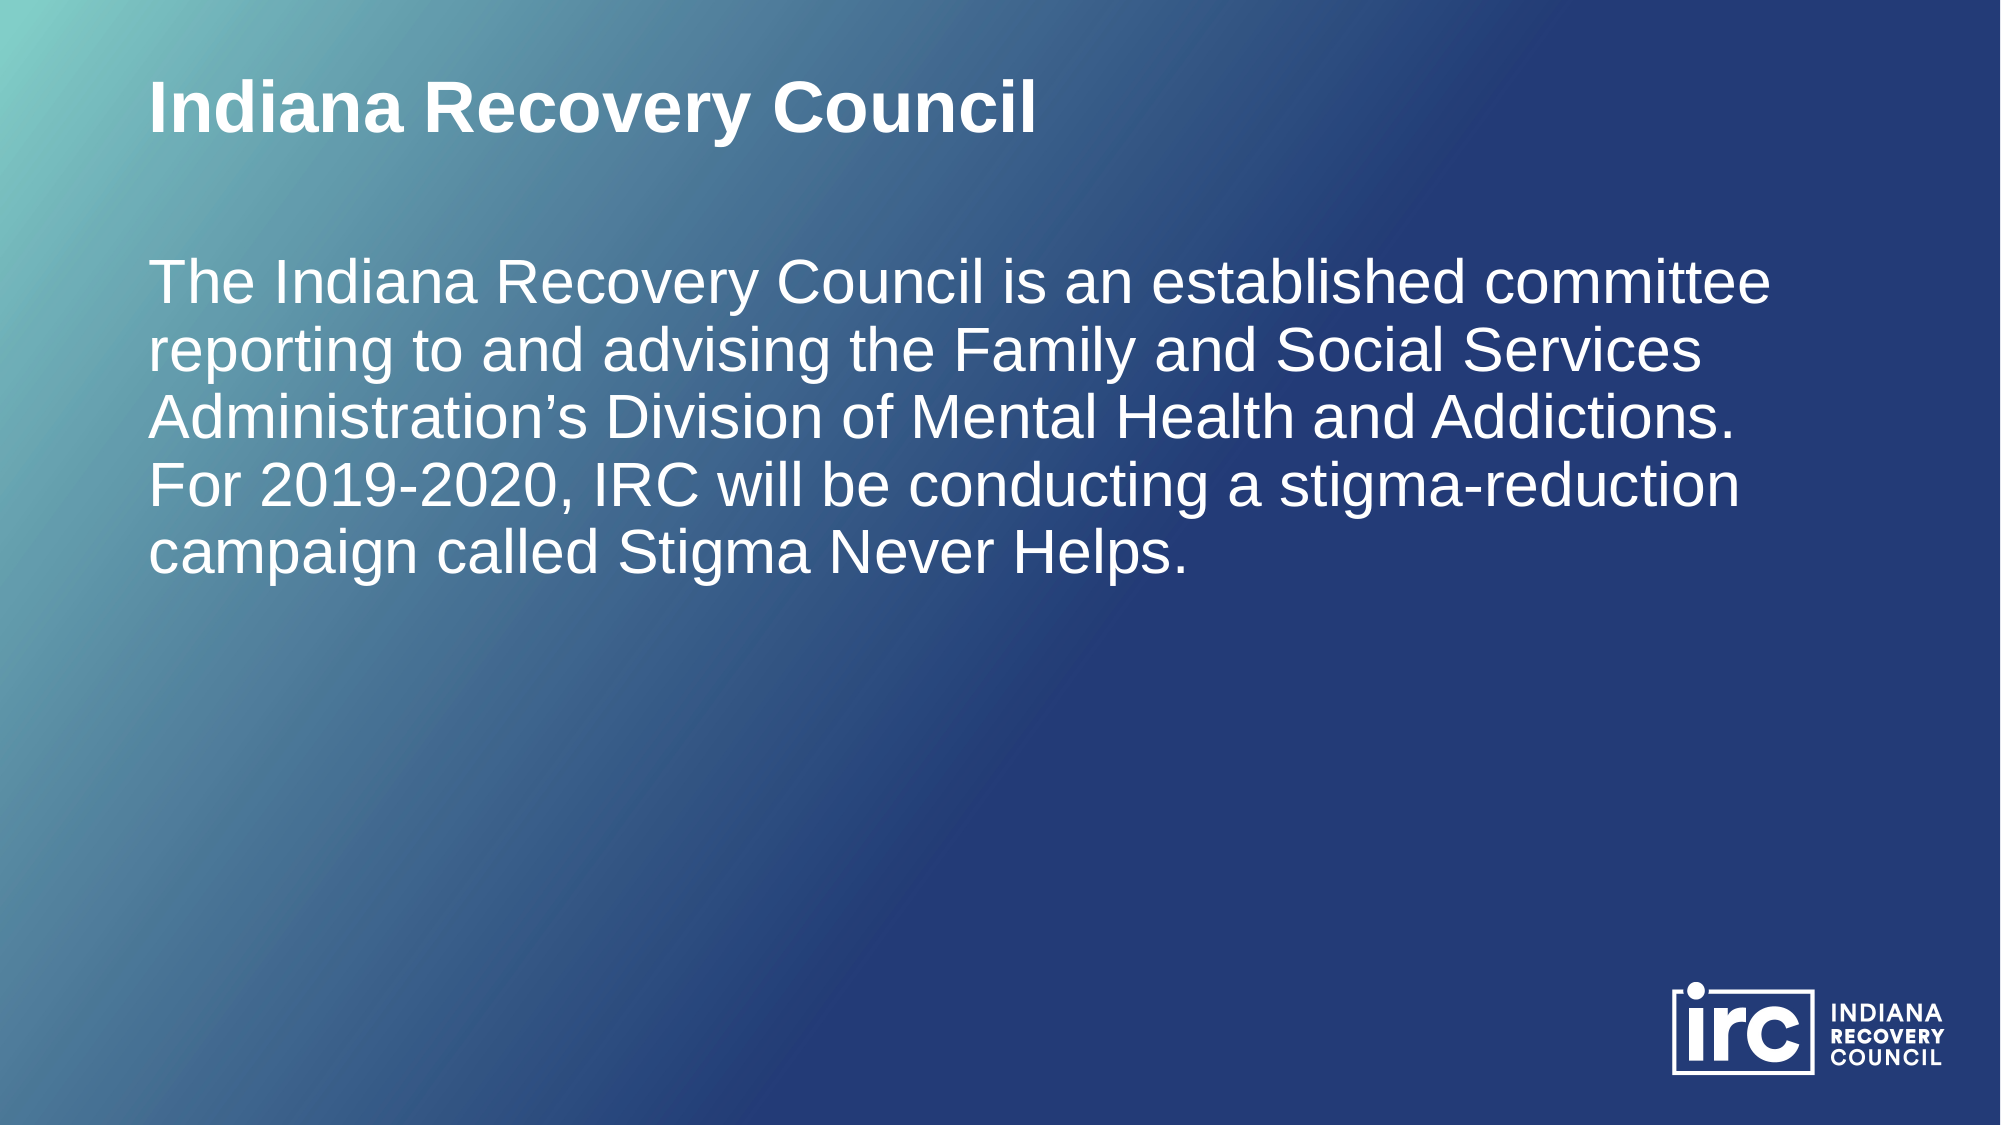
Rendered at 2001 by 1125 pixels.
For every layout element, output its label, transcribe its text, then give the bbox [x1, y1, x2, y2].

picture [0, 0, 2001, 1125]
text_box Indiana Recovery Council [148, 19, 1424, 149]
subtitle The Indiana Recovery Council is an established committee reporting to and advising the Family and Social Services Administration’s Division of Mental Health and Addictions. For 2019-2020, IRC will be conducting a stigma-reduction campaign called Stigma Never Helps. [149, 249, 1855, 970]
